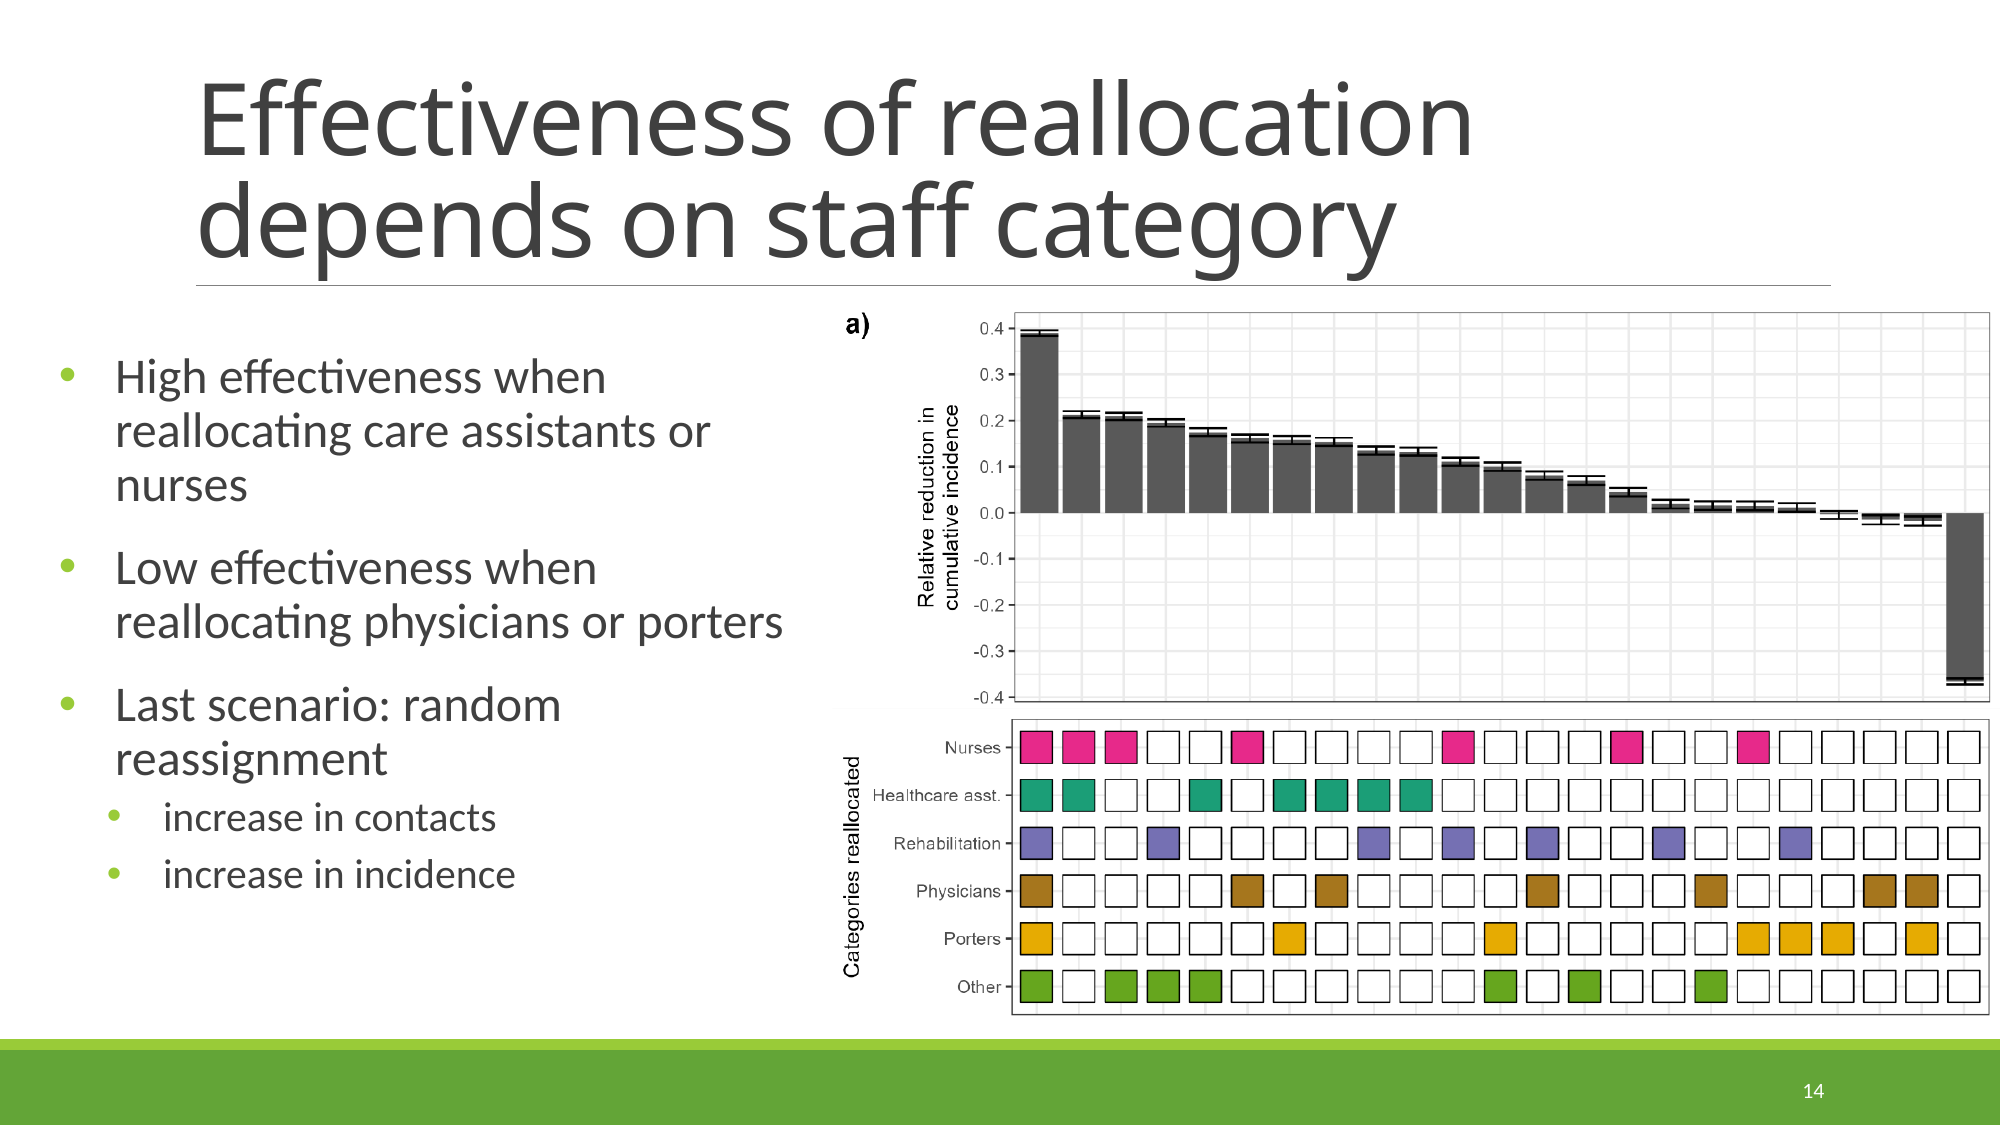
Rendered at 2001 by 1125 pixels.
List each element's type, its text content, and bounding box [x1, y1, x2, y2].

list High effectiveness when reallocating care assistants or nurses Low effectiveness when reallocating physicians or porters Last scenario: random reassignment increase in contacts increase in incidence [58, 342, 829, 1028]
title Effectiveness of reallocation depends on staff category [180, 47, 1830, 285]
picture [831, 302, 2000, 1033]
slide_number 14 [1624, 1059, 1840, 1120]
